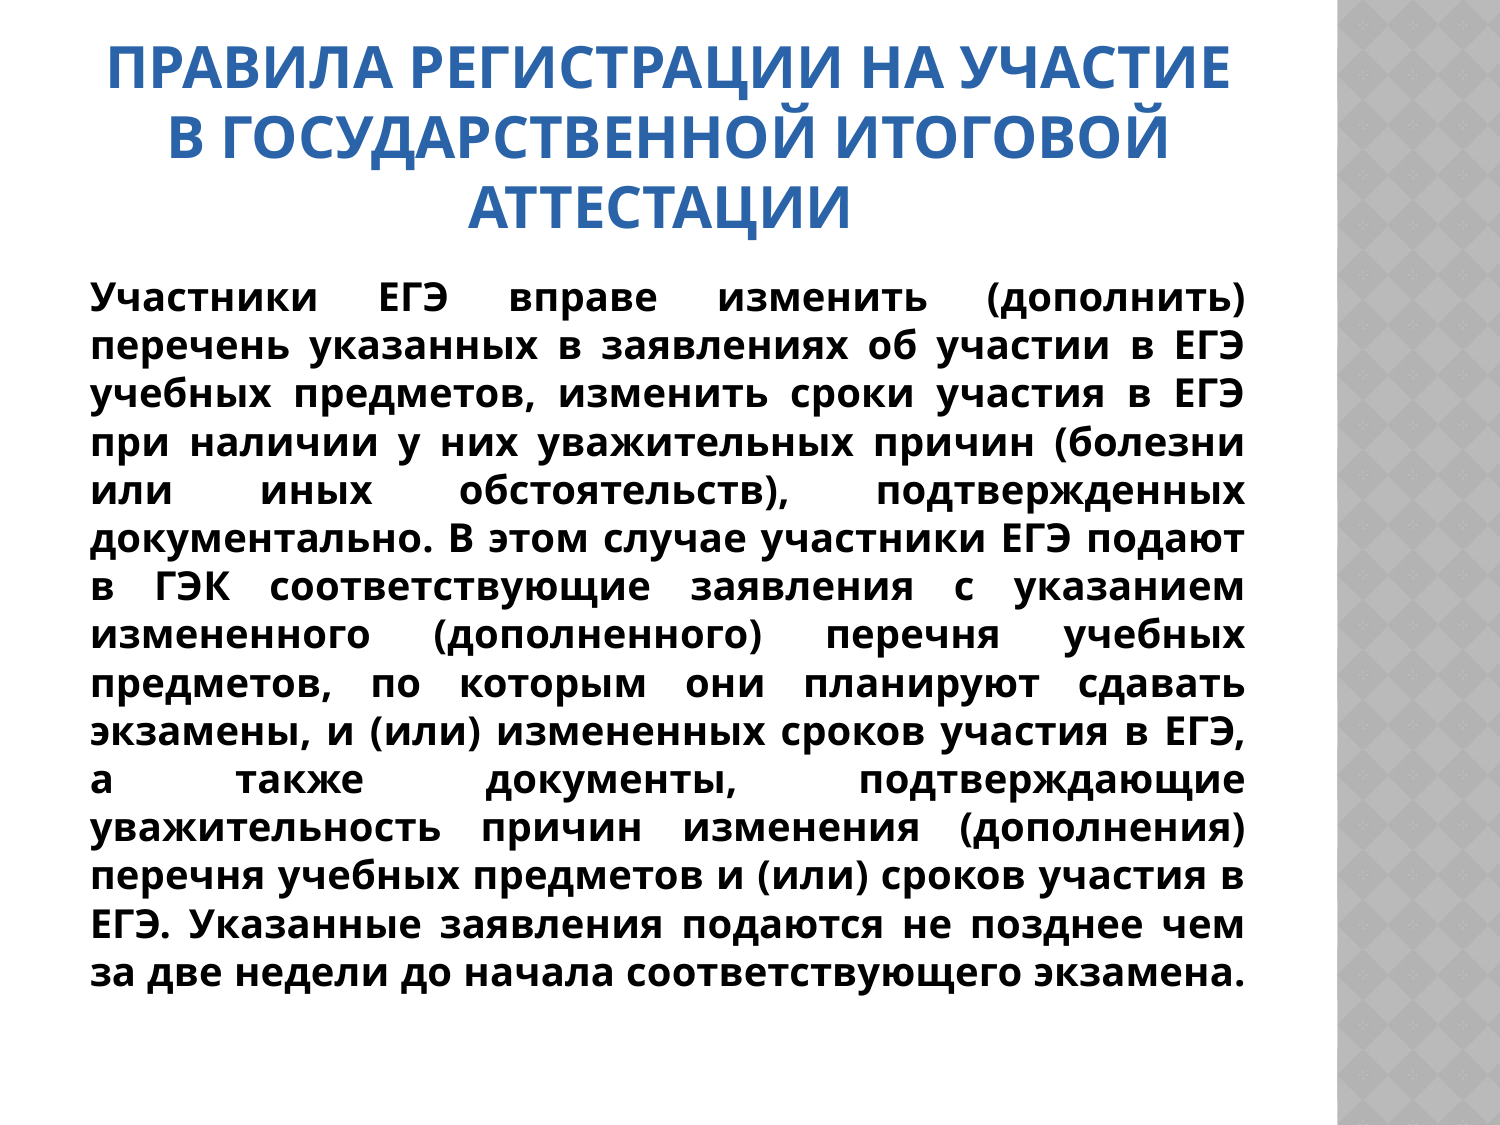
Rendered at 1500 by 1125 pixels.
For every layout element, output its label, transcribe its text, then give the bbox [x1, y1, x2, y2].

title Правила регистрации на участие в государственной итоговой аттестации [75, 52, 1263, 240]
list Участники ЕГЭ вправе изменить (дополнить) перечень указанных в заявлениях об участии в ЕГЭ учебных предметов, изменить сроки участия в ЕГЭ при наличии у них уважительных причин (болезни или иных обстоятельств), подтвержденных документально. В этом случае участники ЕГЭ подают в ГЭК соответствующие заявления с указанием измененного (дополненного) перечня учебных предметов, по которым они планируют сдавать экзамены, и (или) измененных сроков участия в ЕГЭ, а также документы, подтверждающие уважительность причин изменения (дополнения) перечня учебных предметов и (или) сроков участия в ЕГЭ. Указанные заявления подаются не позднее чем за две недели до начала соответствующего экзамена. [75, 264, 1263, 1059]
